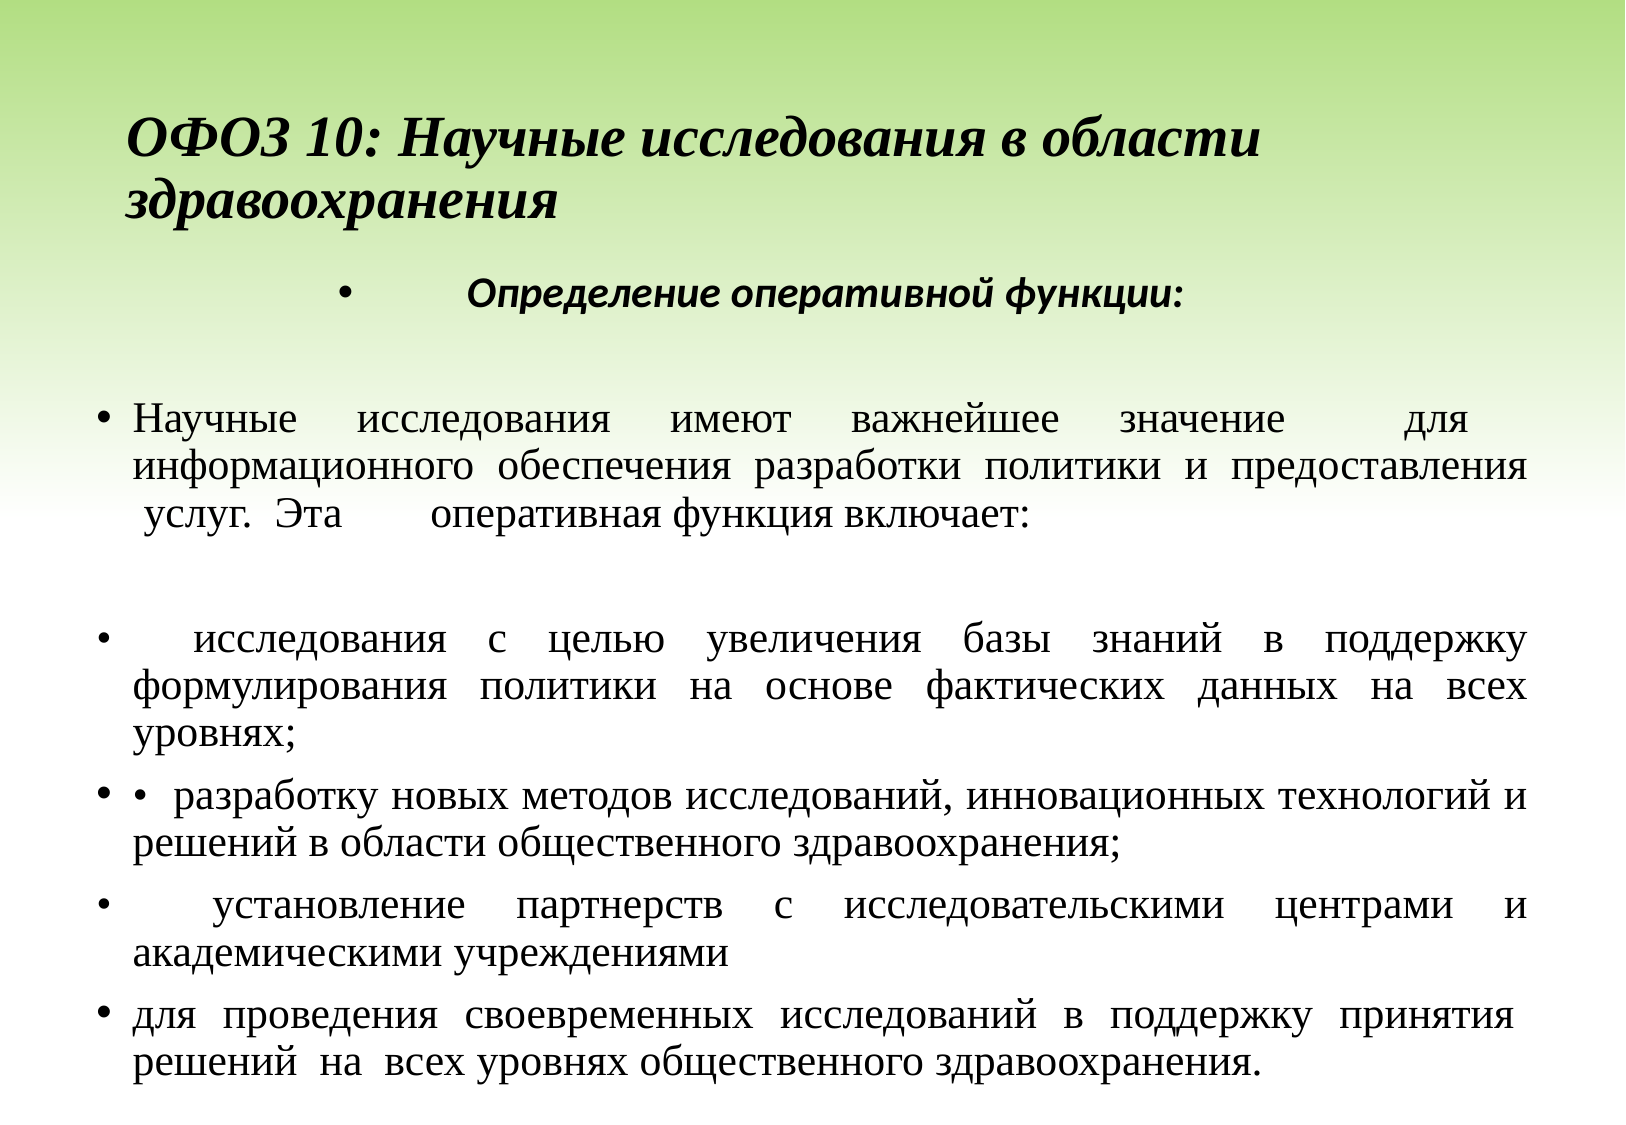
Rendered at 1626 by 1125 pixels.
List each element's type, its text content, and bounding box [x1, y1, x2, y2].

list Определение оперативной функции: Научные исследования имеют важнейшее значение для информационного обеспечения разработки политики и предоставления услуг. Эта оперативная функция включает: • исследования с целью увеличения базы знаний в поддержку формулирования политики на основе фактических данных на всех уровнях; • разработку новых методов исследований, инновационных технологий и решений в области общественного здравоохранения; • установление партнерств с исследовательскими центрами и академическими учреждениями для проведения своевременных исследований в поддержку принятия решений на всех уровнях общественного здравоохранения. [80, 262, 1544, 1095]
title ОФОЗ 10: Научные исследования в области здравоохранения [111, 59, 1514, 262]
